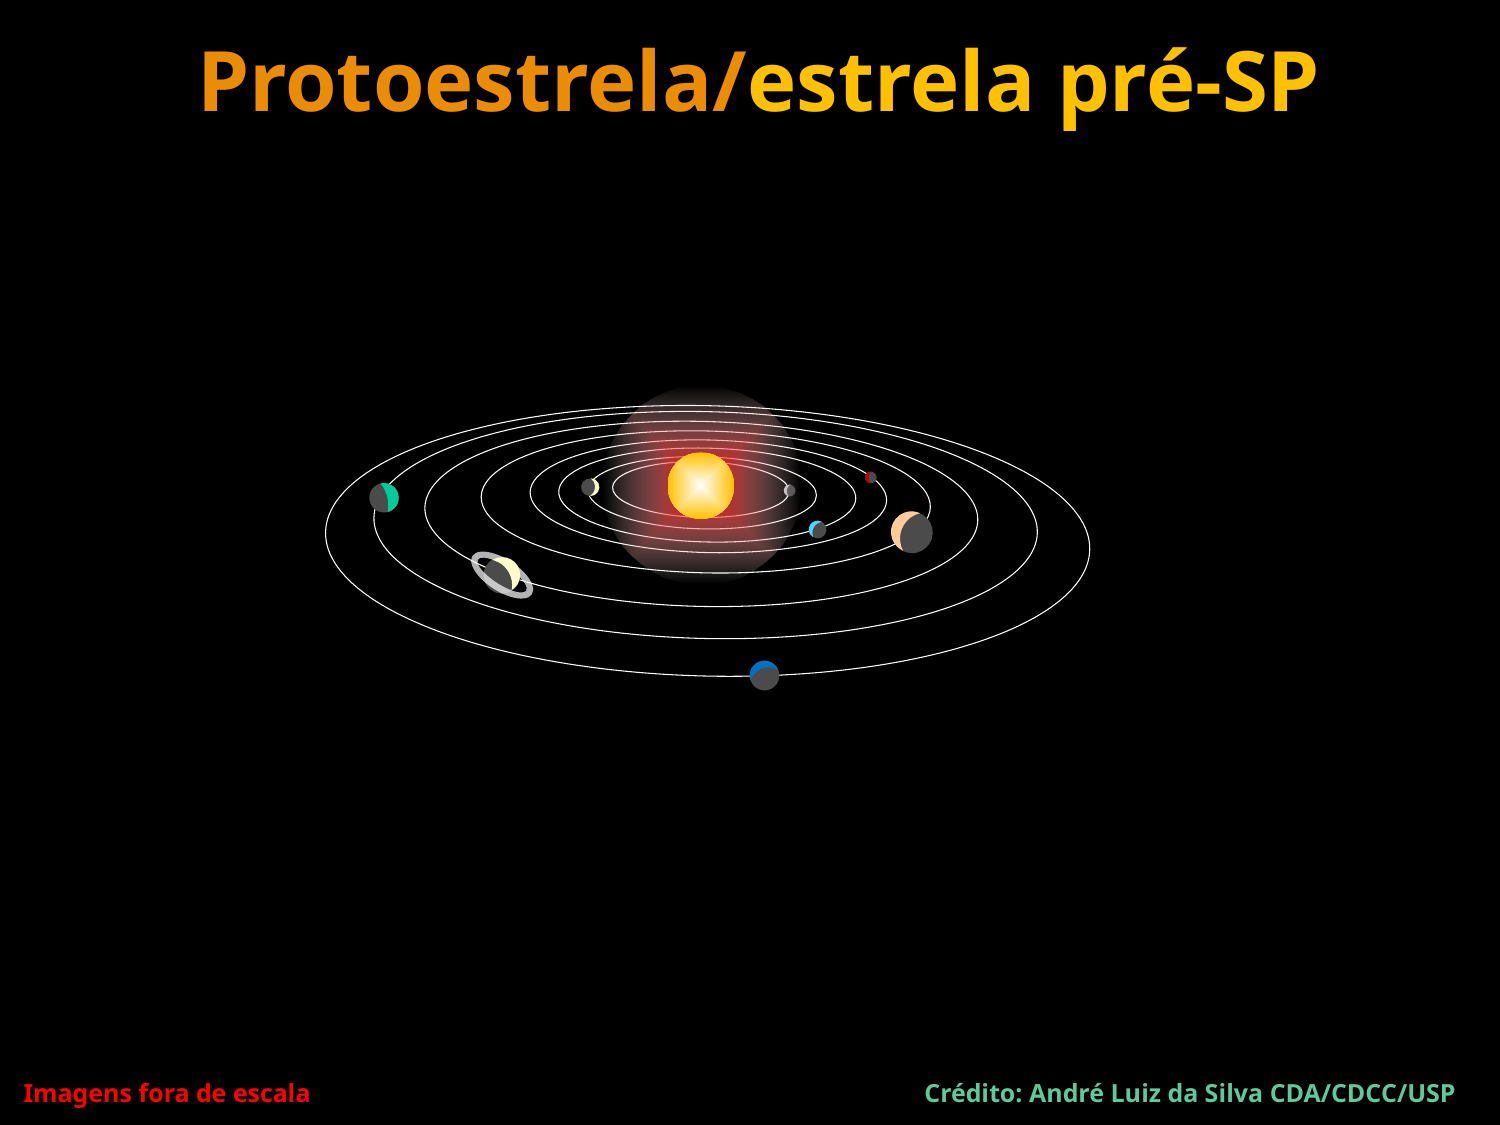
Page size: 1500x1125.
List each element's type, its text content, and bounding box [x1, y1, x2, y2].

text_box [321, 362, 1087, 703]
text_box Imagens fora de escala [8, 1070, 435, 1116]
text_box Protoestrela/estrela pré-SP [17, 21, 1500, 137]
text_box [602, 385, 802, 585]
text_box Crédito: André Luiz da Silva CDA/CDCC/USP [909, 1070, 1495, 1116]
